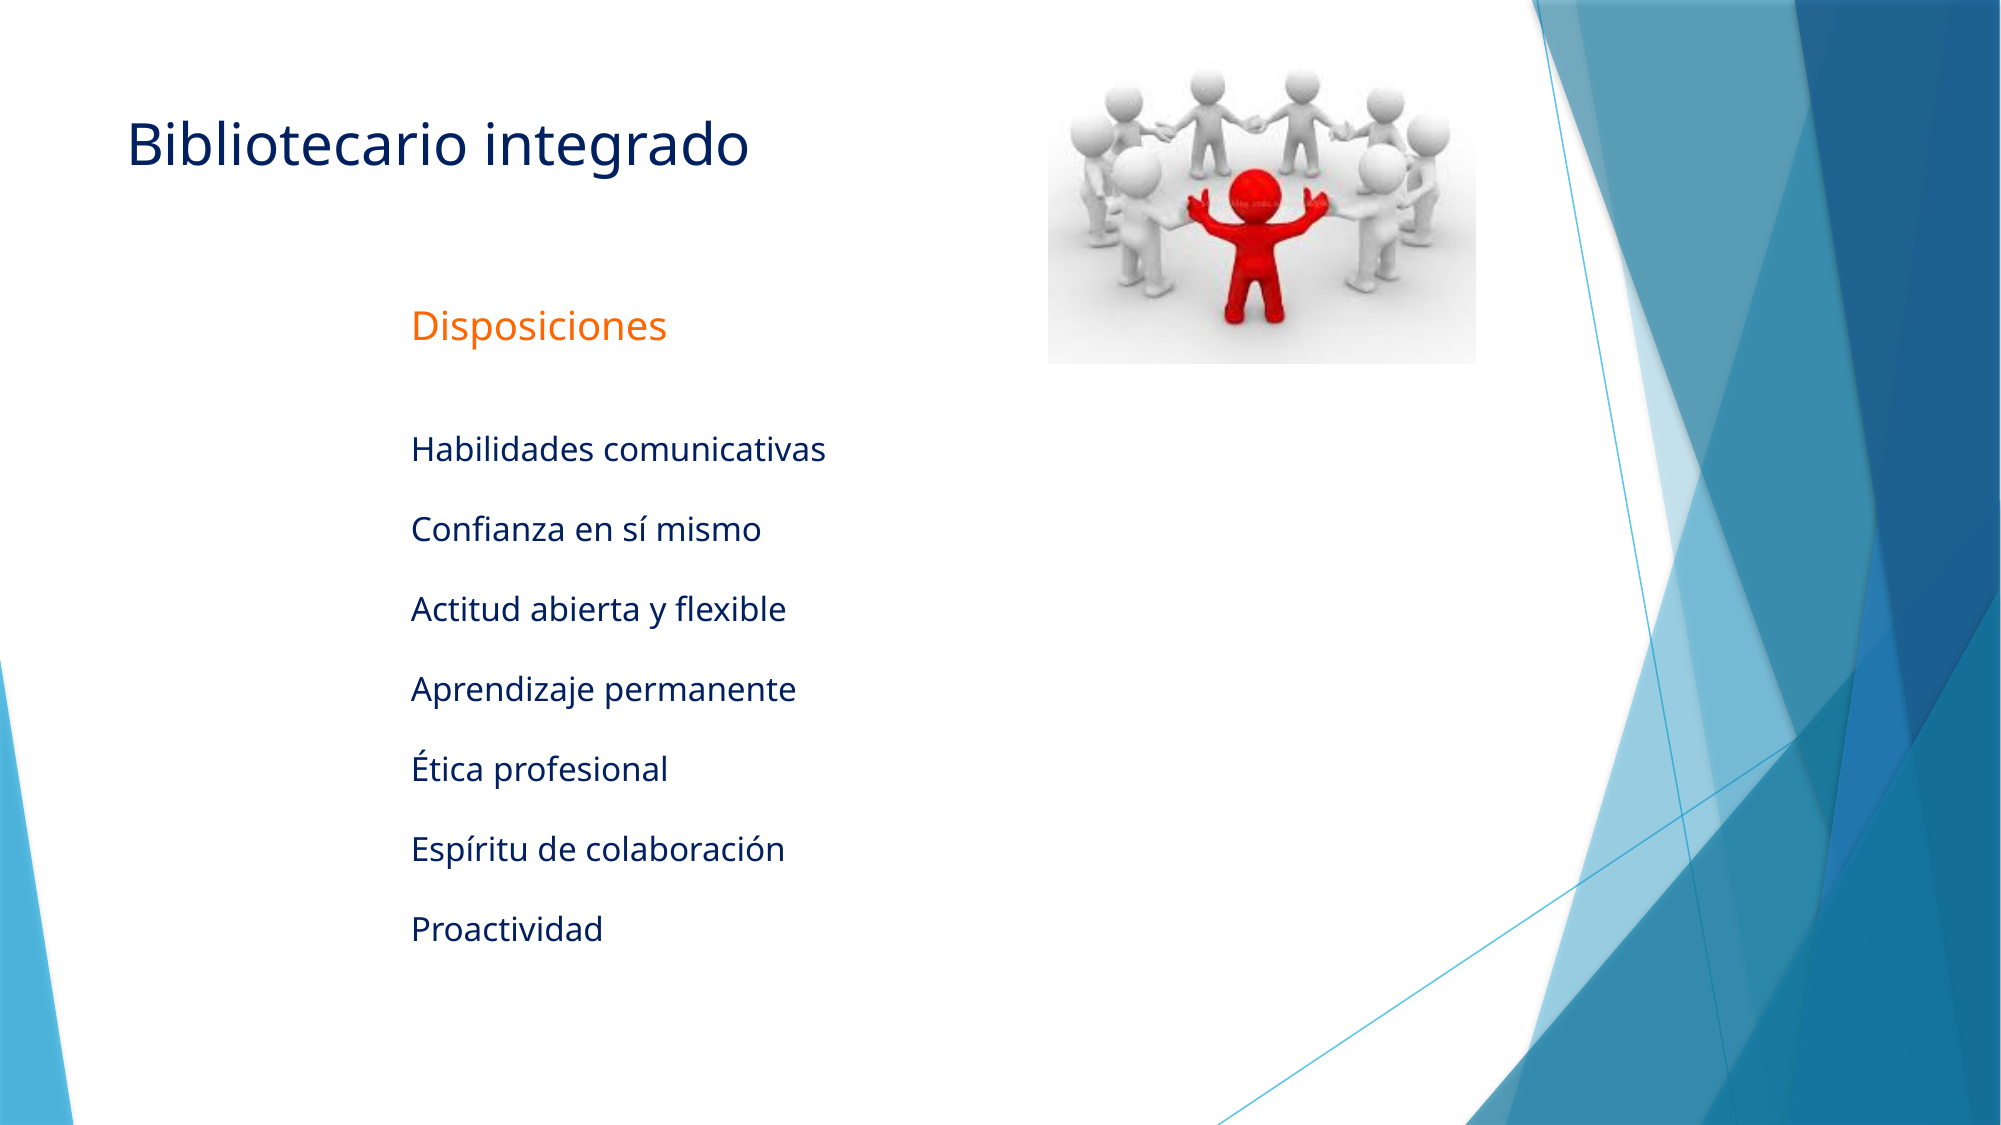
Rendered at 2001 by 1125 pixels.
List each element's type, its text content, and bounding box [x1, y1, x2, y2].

list Disposiciones Habilidades comunicativas Confianza en sí mismo Actitud abierta y flexible Aprendizaje permanente Ética profesional Espíritu de colaboración Proactividad [395, 262, 1605, 1055]
picture [1048, 34, 1476, 364]
title Bibliotecario integrado [111, 99, 1043, 263]
title Bibliotecario integrado [1481, 99, 1650, 263]
